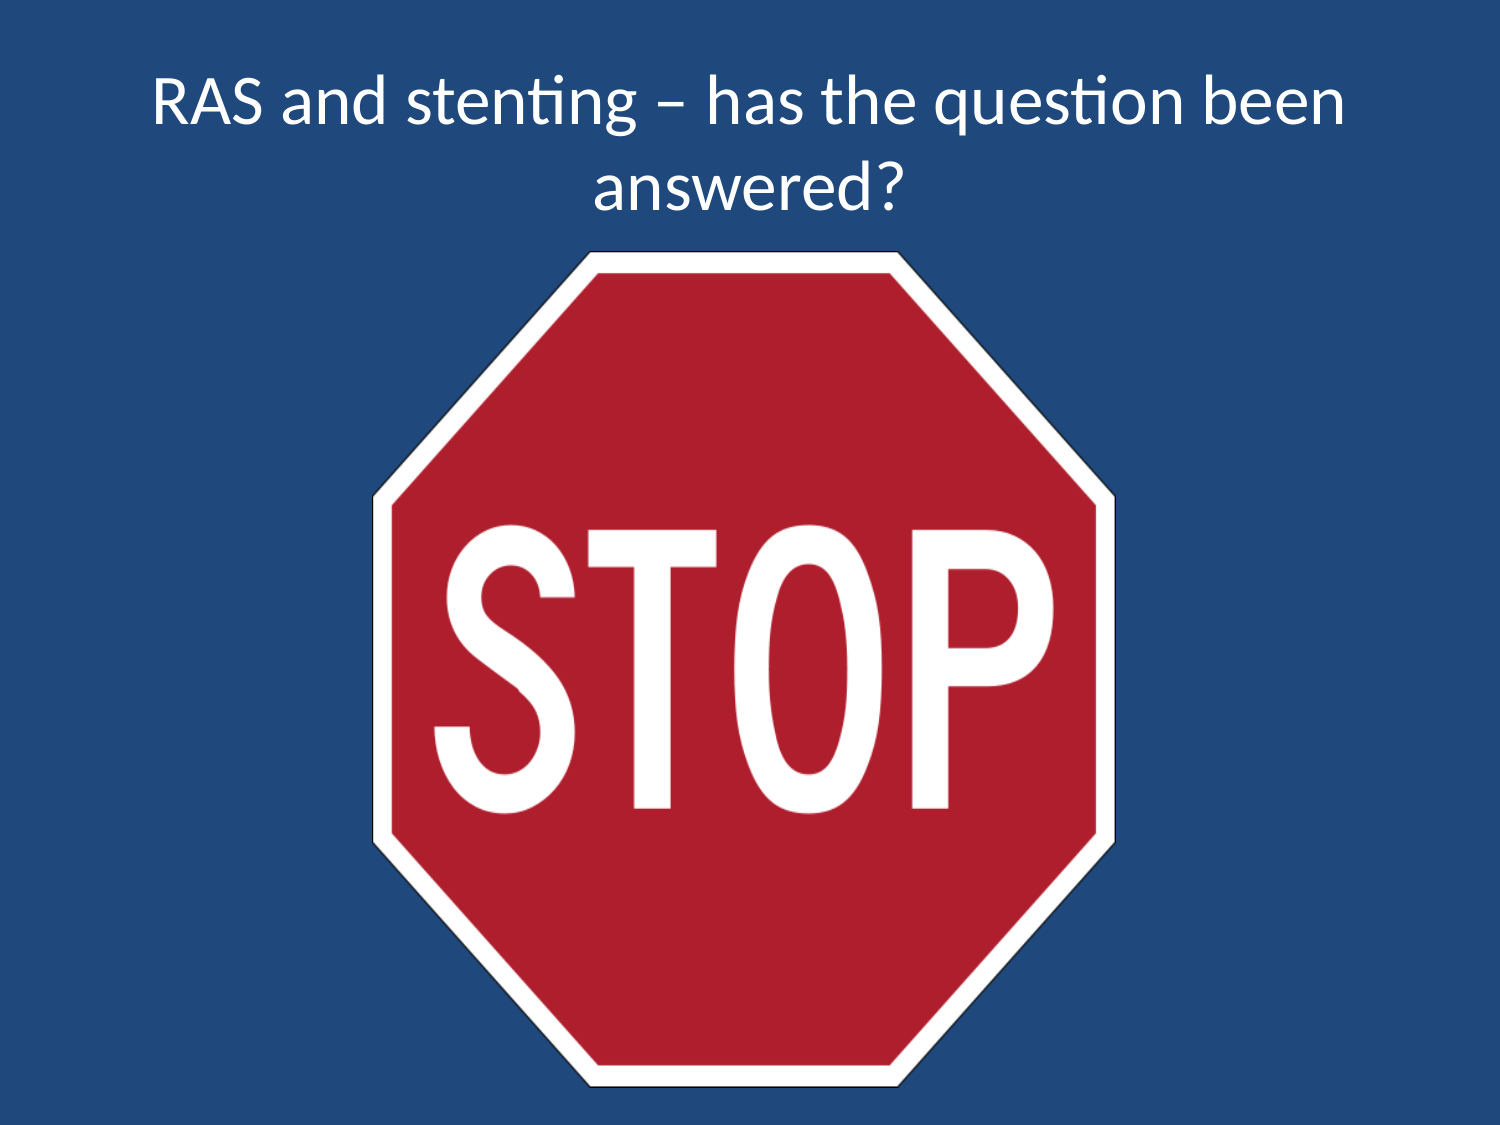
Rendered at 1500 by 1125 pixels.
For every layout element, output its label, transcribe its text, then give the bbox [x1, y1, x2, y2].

title RAS and stenting – has the question been answered? [75, 45, 1425, 233]
picture [372, 251, 1116, 1088]
